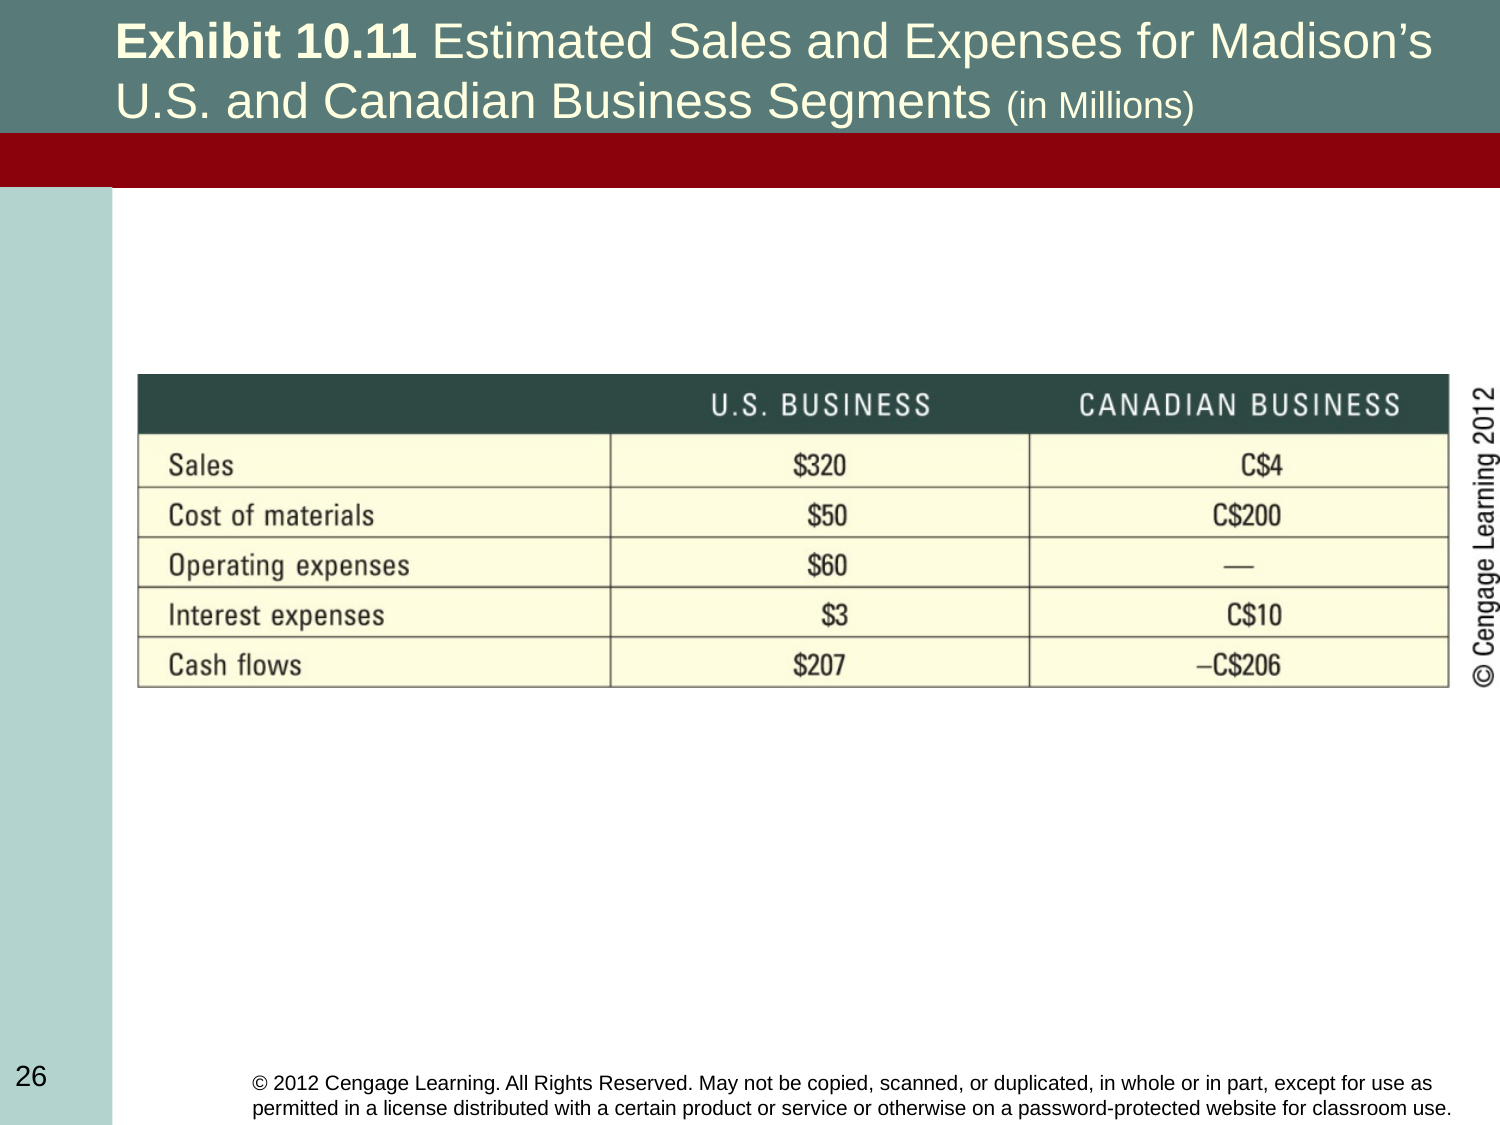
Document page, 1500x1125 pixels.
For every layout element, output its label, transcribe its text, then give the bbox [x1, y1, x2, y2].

picture [137, 374, 1500, 688]
picture [0, 0, 1500, 1050]
slide_number 26 [0, 1050, 113, 1125]
title Exhibit 10.11 Estimated Sales and Expenses for Madison’s U.S. and Canadian Business Segments (in Millions) [99, 0, 1500, 138]
